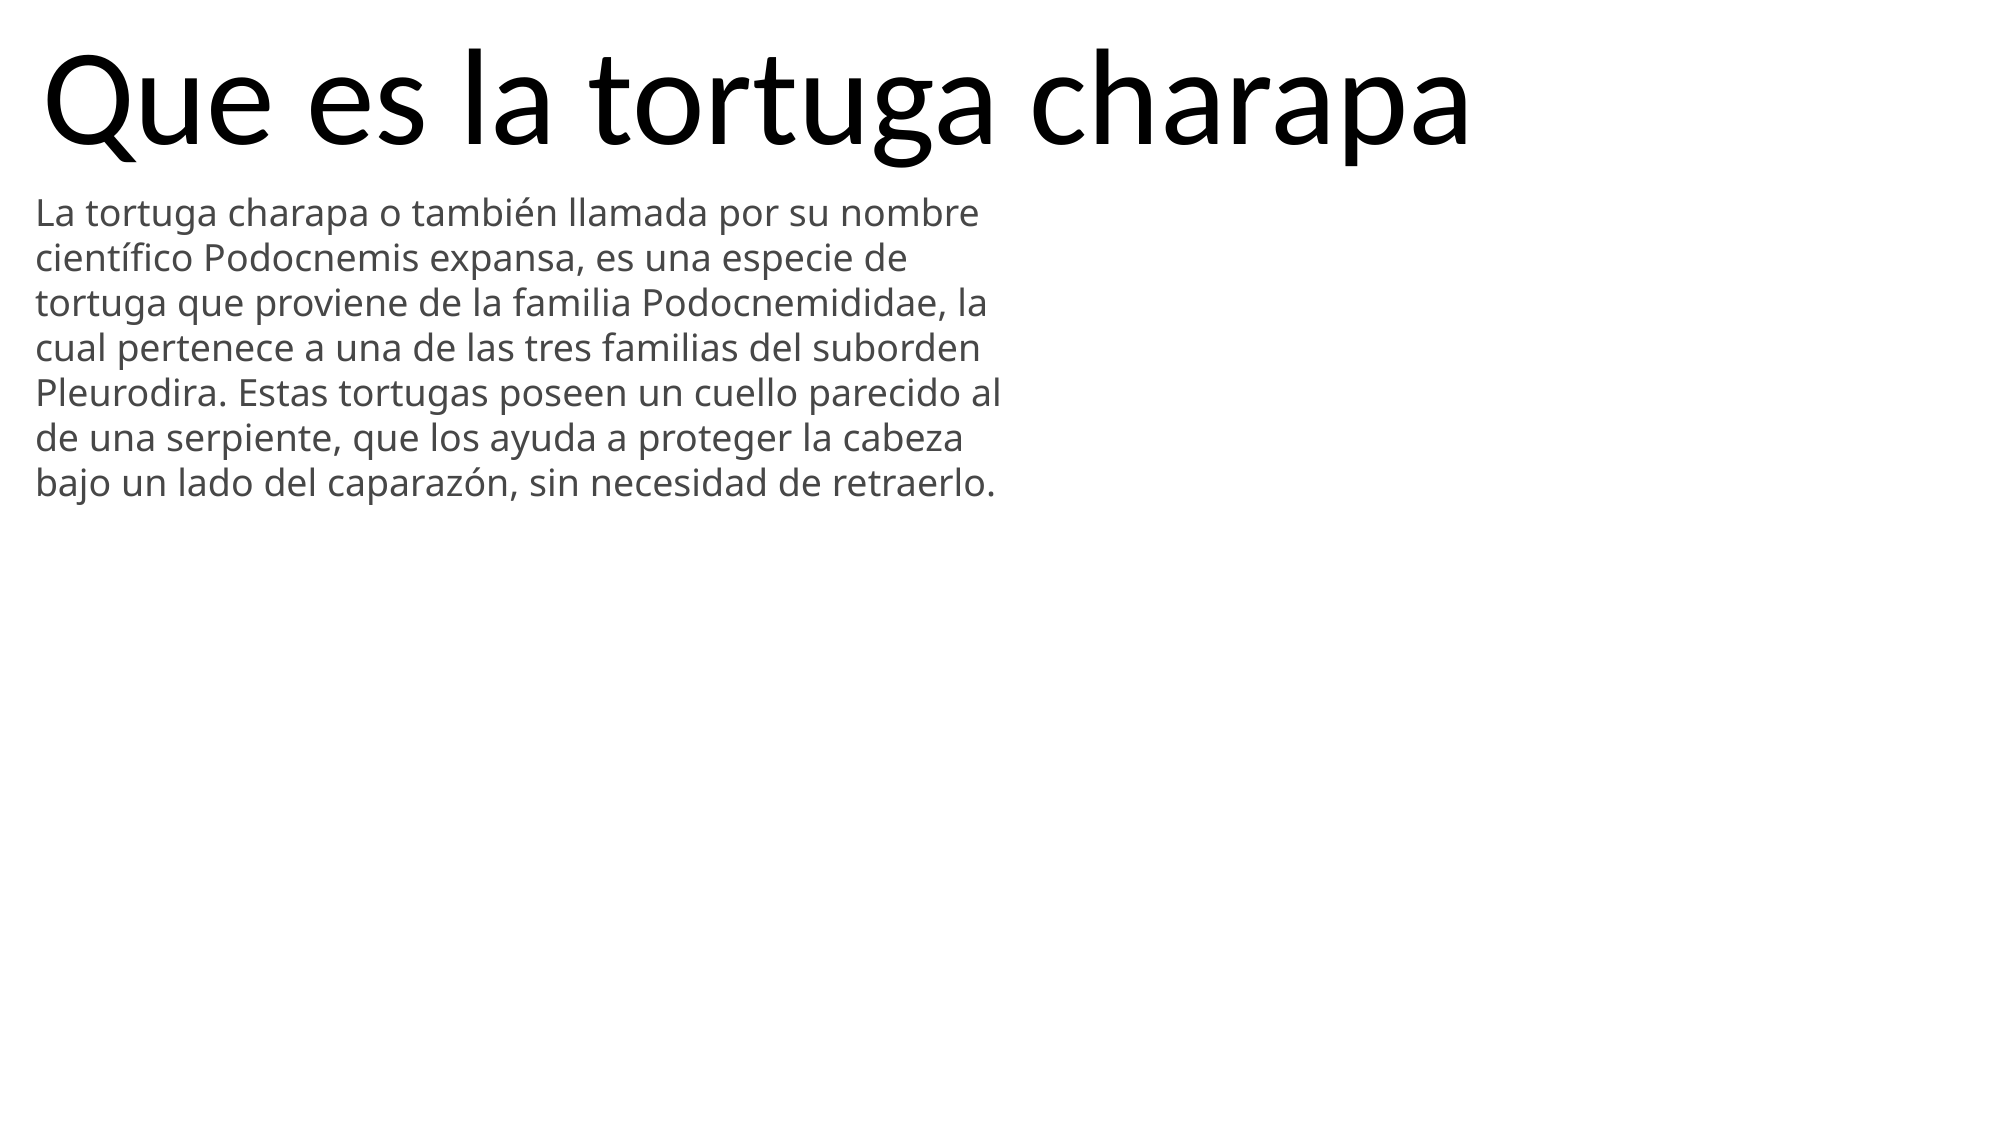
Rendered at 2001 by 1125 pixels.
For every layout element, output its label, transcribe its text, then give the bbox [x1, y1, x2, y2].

text_box La tortuga charapa o también llamada por su nombre científico Podocnemis expansa, es una especie de tortuga que proviene de la familia Podocnemididae, la cual pertenece a una de las tres familias del suborden Pleurodira. Estas tortugas poseen un cuello parecido al de una serpiente, que los ayuda a proteger la cabeza bajo un lado del caparazón, sin necesidad de retraerlo. [20, 181, 1044, 512]
text_box Que es la tortuga charapa [27, 0, 1491, 180]
